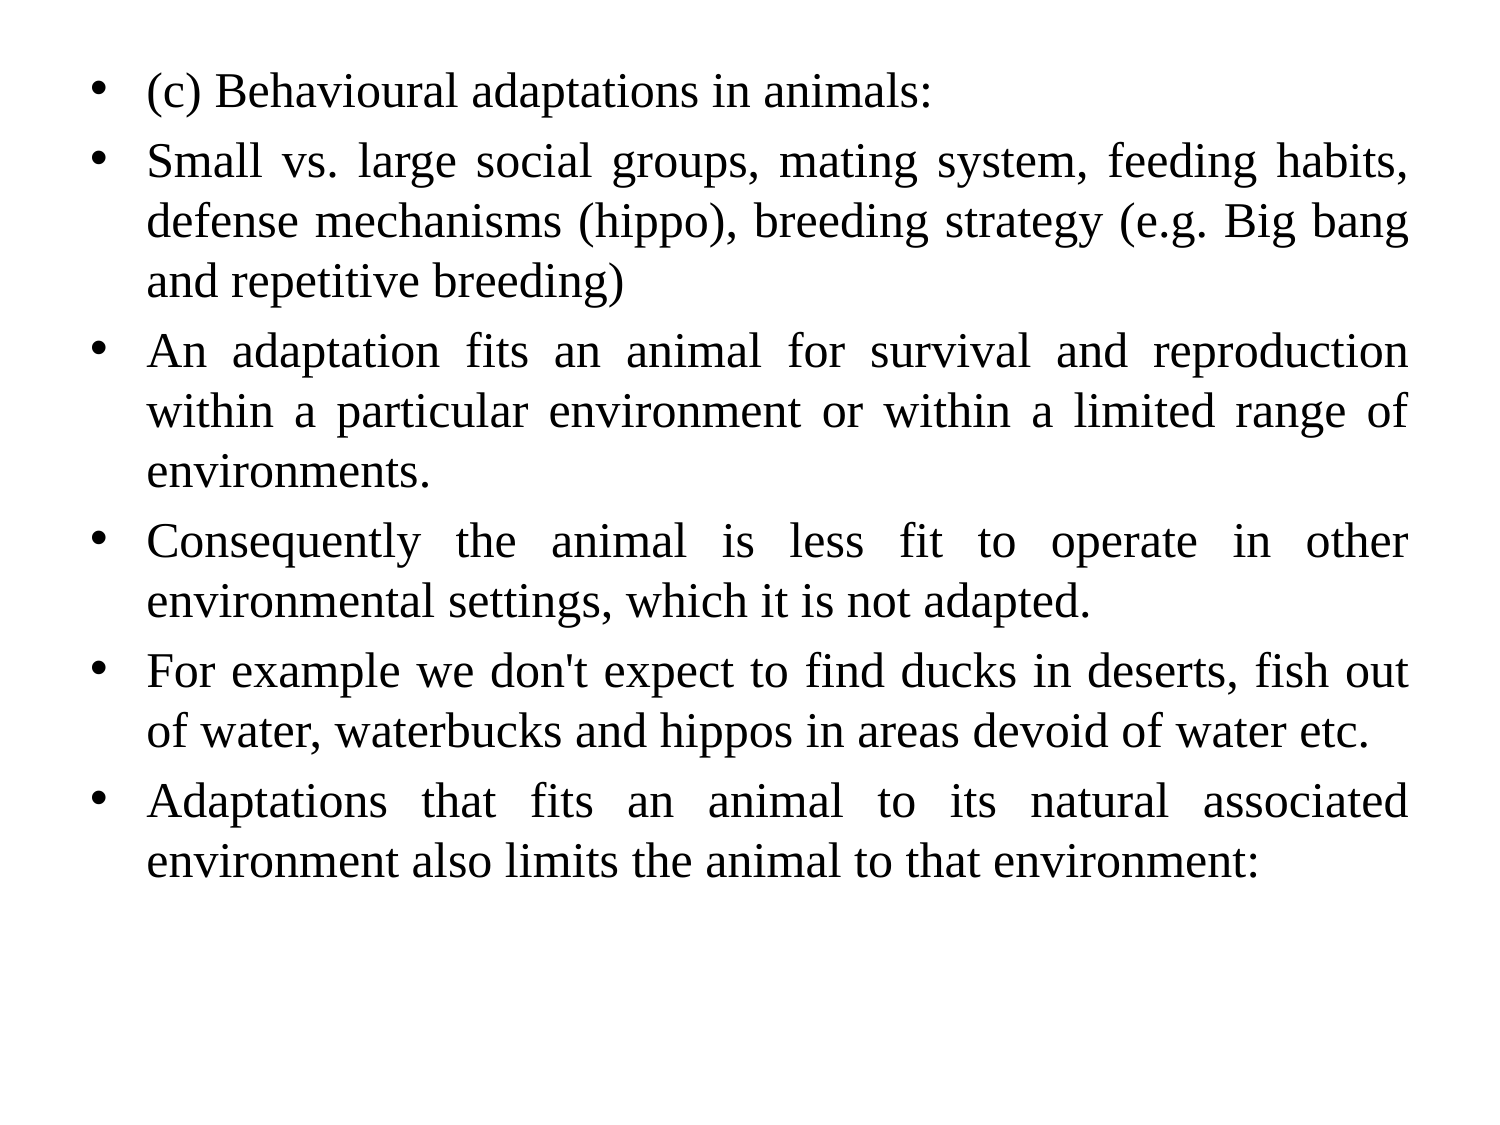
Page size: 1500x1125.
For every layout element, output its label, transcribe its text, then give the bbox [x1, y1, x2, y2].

list (c) Behavioural adaptations in animals: Small vs. large social groups, mating system, feeding habits, defense mechanisms (hippo), breeding strategy (e.g. Big bang and repetitive breeding) An adaptation fits an animal for survival and reproduction within a particular environment or within a limited range of environments. Consequently the animal is less fit to operate in other environmental settings, which it is not adapted. For example we don't expect to find ducks in deserts, fish out of water, waterbucks and hippos in areas devoid of water etc. Adaptations that fits an animal to its natural associated environment also limits the animal to that environment: [75, 50, 1425, 1005]
